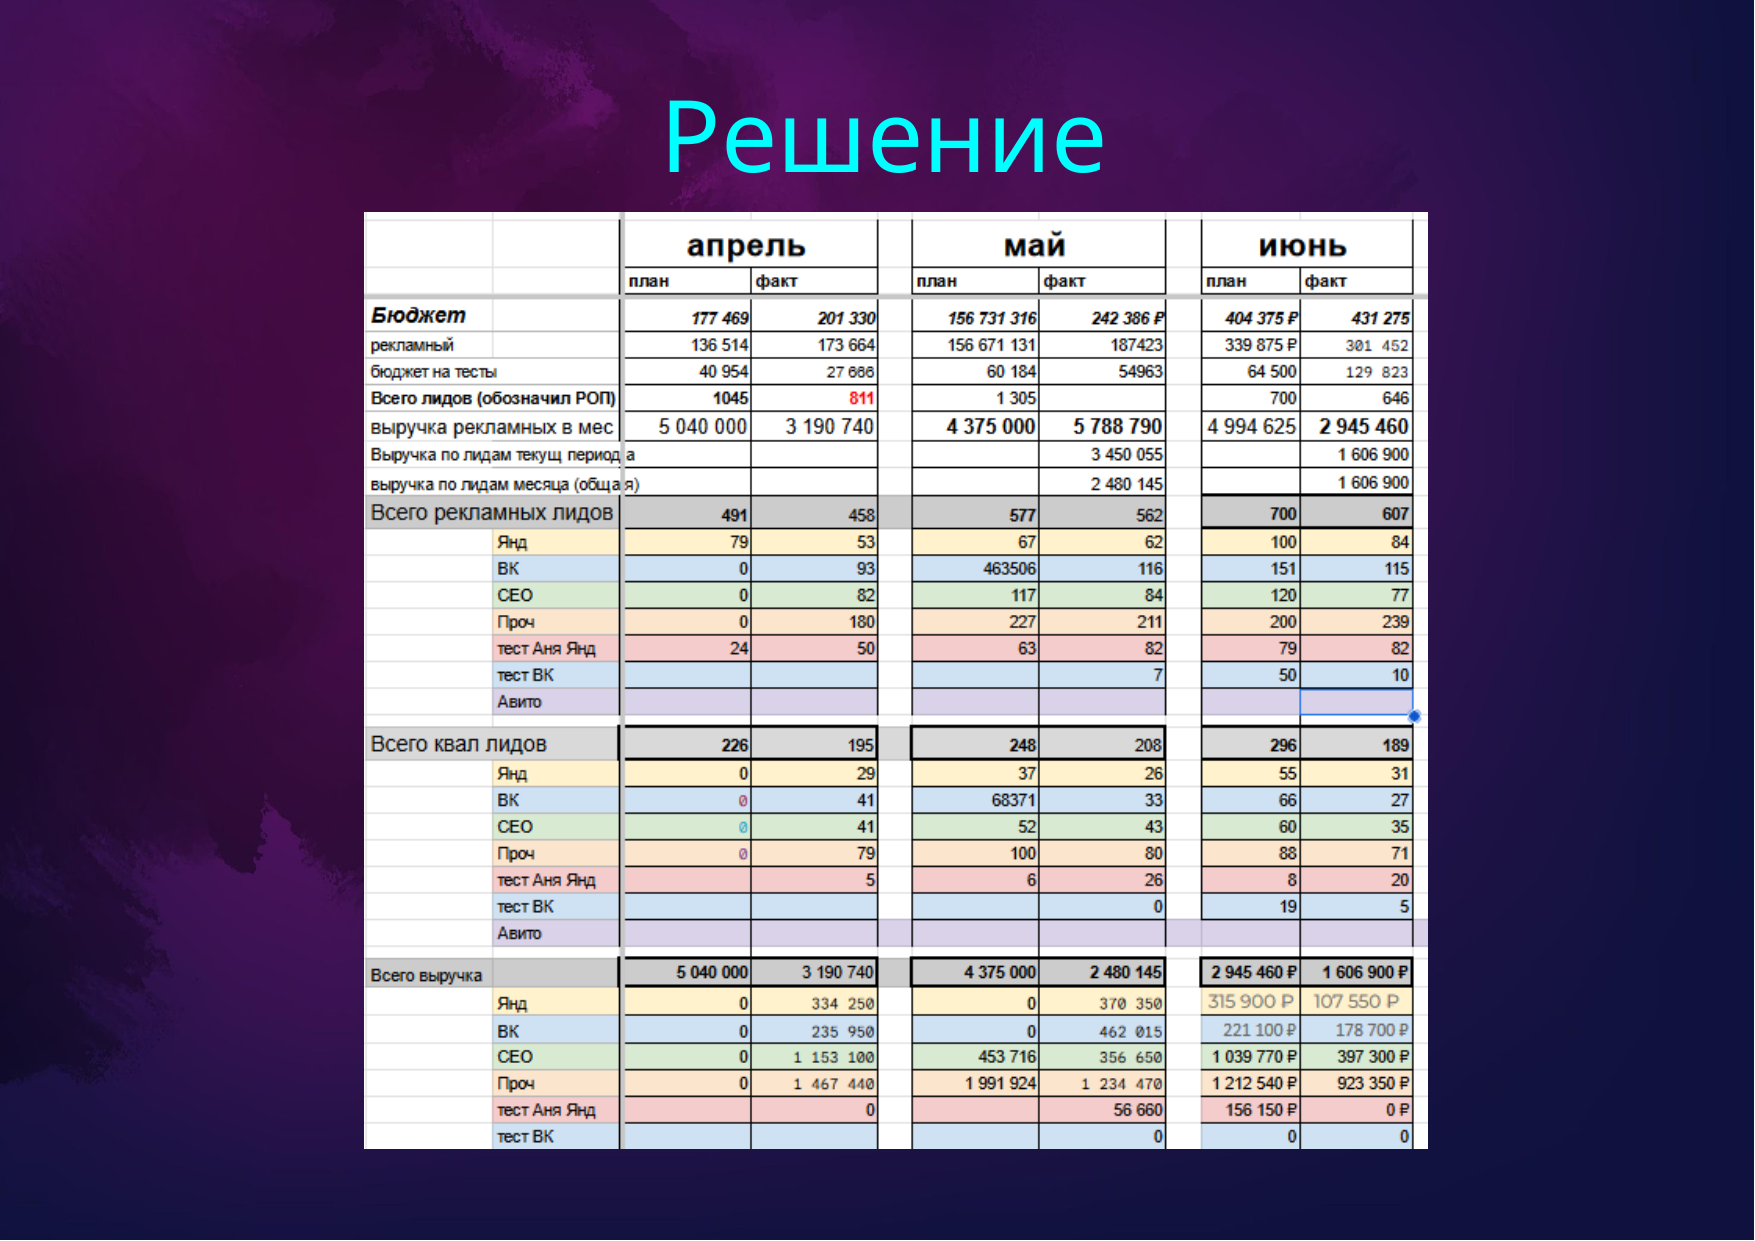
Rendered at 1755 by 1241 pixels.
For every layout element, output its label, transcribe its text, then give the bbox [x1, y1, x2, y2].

picture [0, 0, 1754, 1240]
title Решение [2, 70, 1755, 280]
